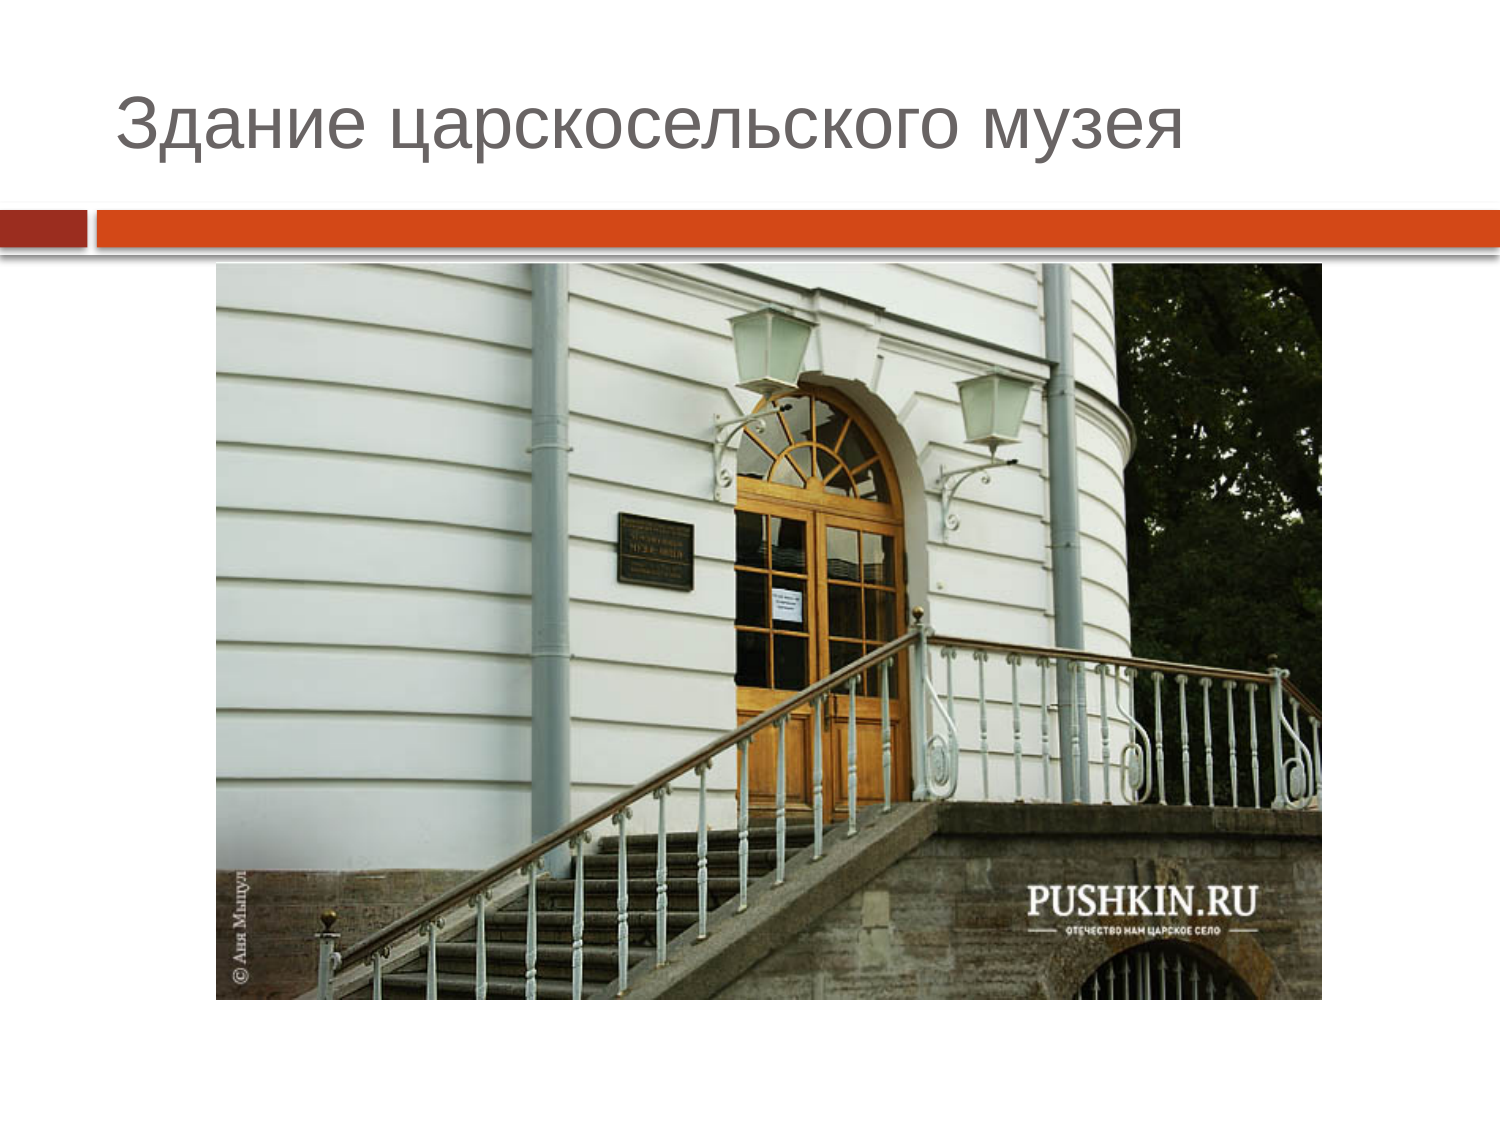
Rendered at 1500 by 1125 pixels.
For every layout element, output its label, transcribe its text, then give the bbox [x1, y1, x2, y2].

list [216, 262, 1323, 1001]
title Здание царскосельского музея [100, 37, 1438, 200]
